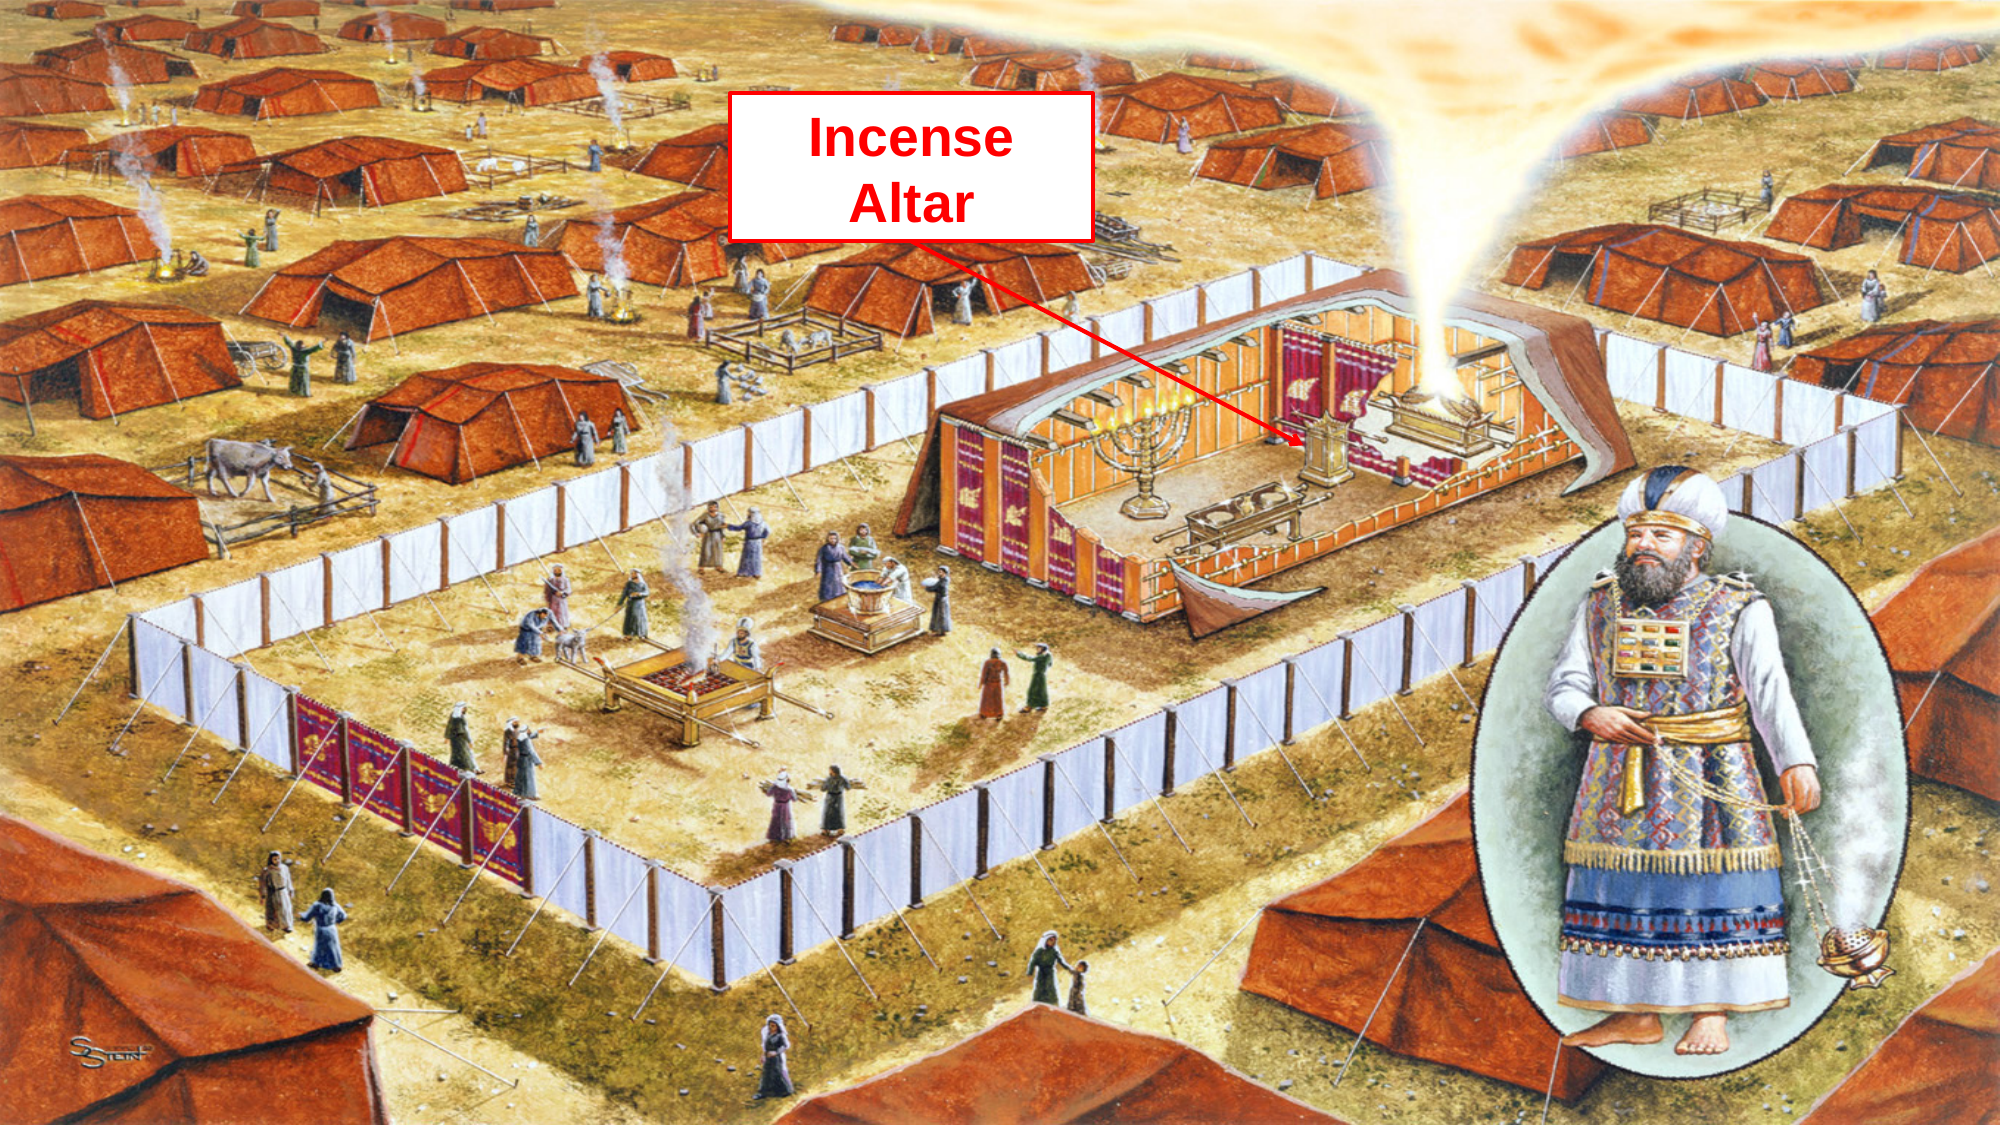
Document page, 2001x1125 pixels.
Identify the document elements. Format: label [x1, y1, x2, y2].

text_box [911, 243, 1304, 446]
picture [0, 0, 2000, 1125]
